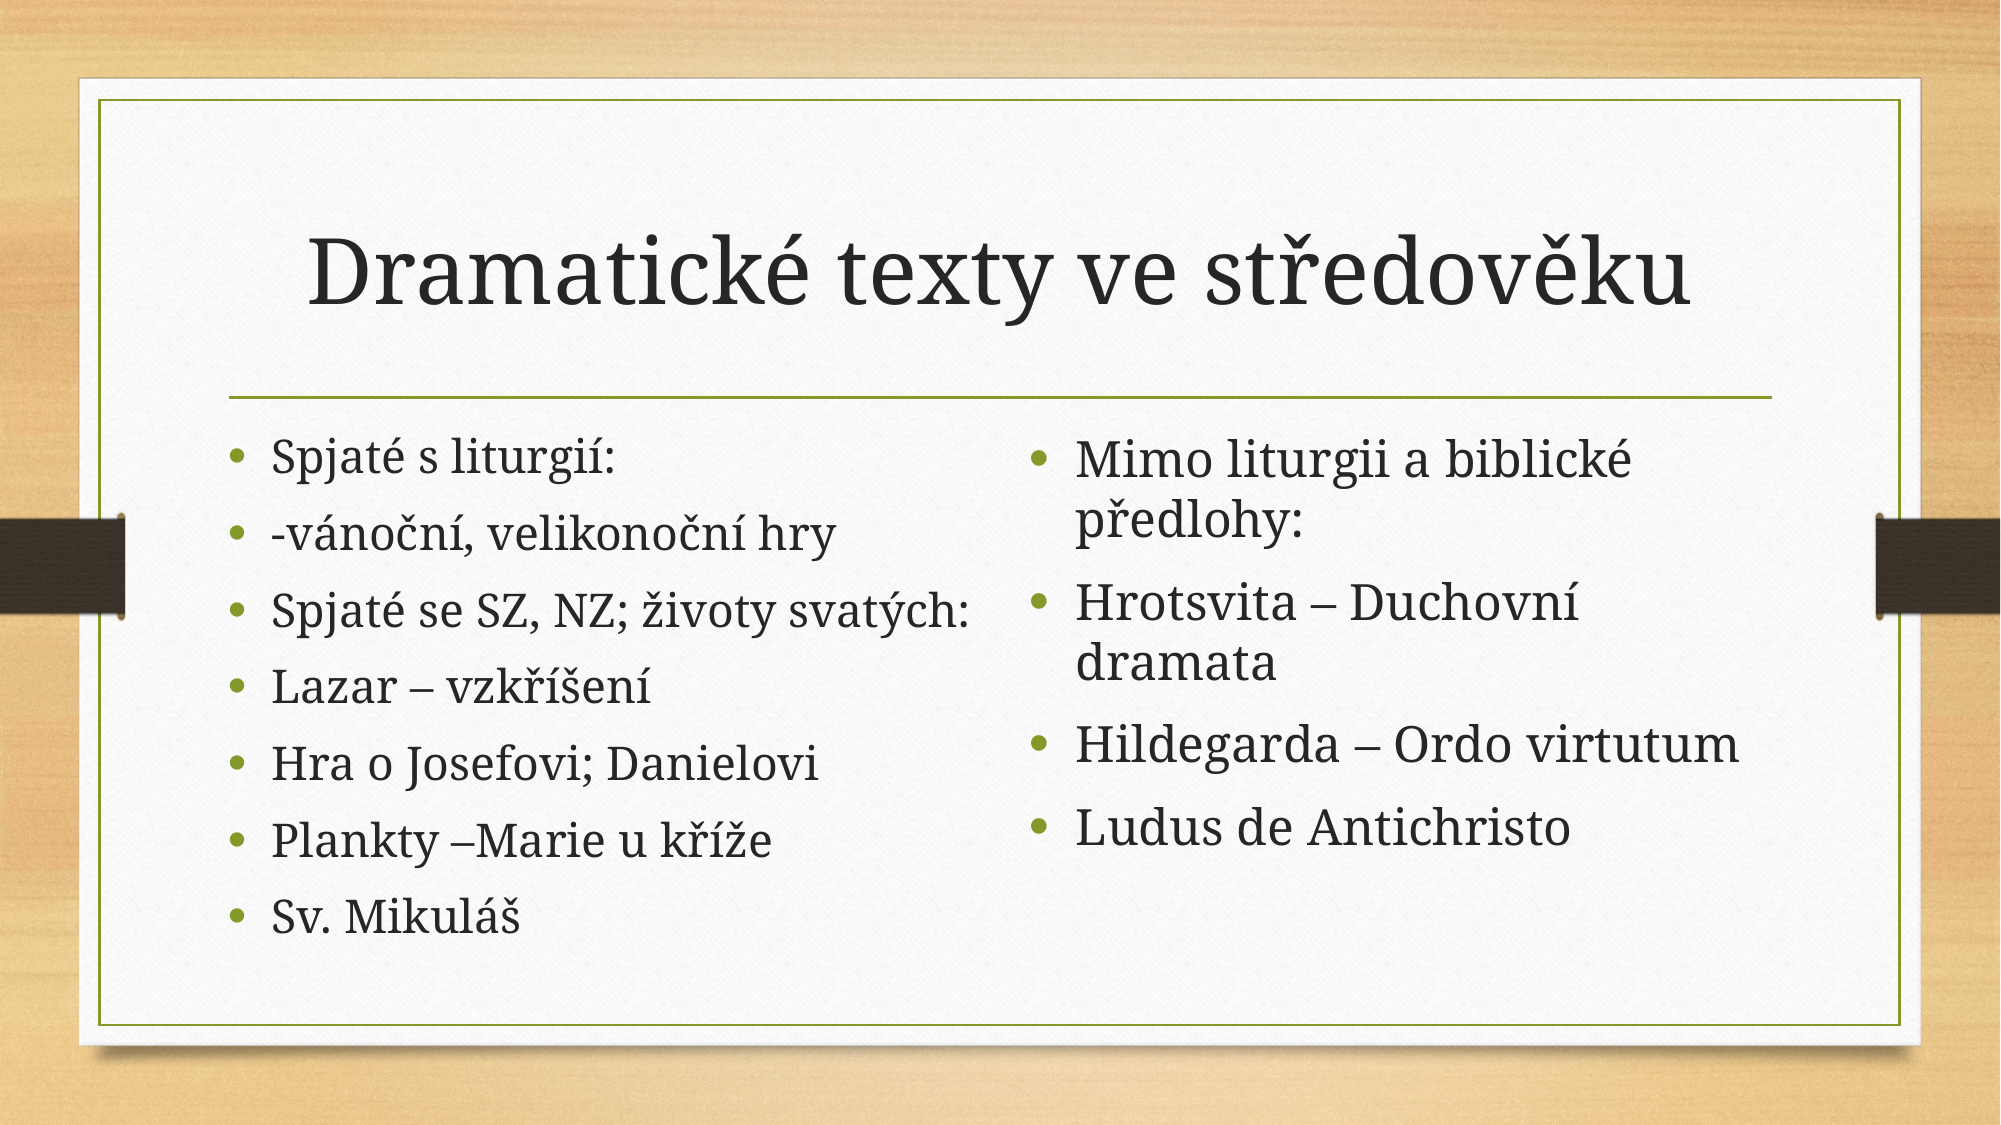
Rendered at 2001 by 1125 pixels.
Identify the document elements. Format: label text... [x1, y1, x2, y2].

title Dramatické texty ve středověku [212, 161, 1788, 375]
picture [0, 0, 2001, 1125]
list Mimo liturgii a biblické předlohy: Hrotsvita – Duchovní dramata Hildegarda – Ordo virtutum Ludus de Antichristo [1013, 420, 1788, 963]
list Spjaté s liturgií: -vánoční, velikonoční hry Spjaté se SZ, NZ; životy svatých: Lazar – vzkříšení Hra o Josefovi; Danielovi Plankty –Marie u kříže Sv. Mikuláš [213, 420, 987, 963]
